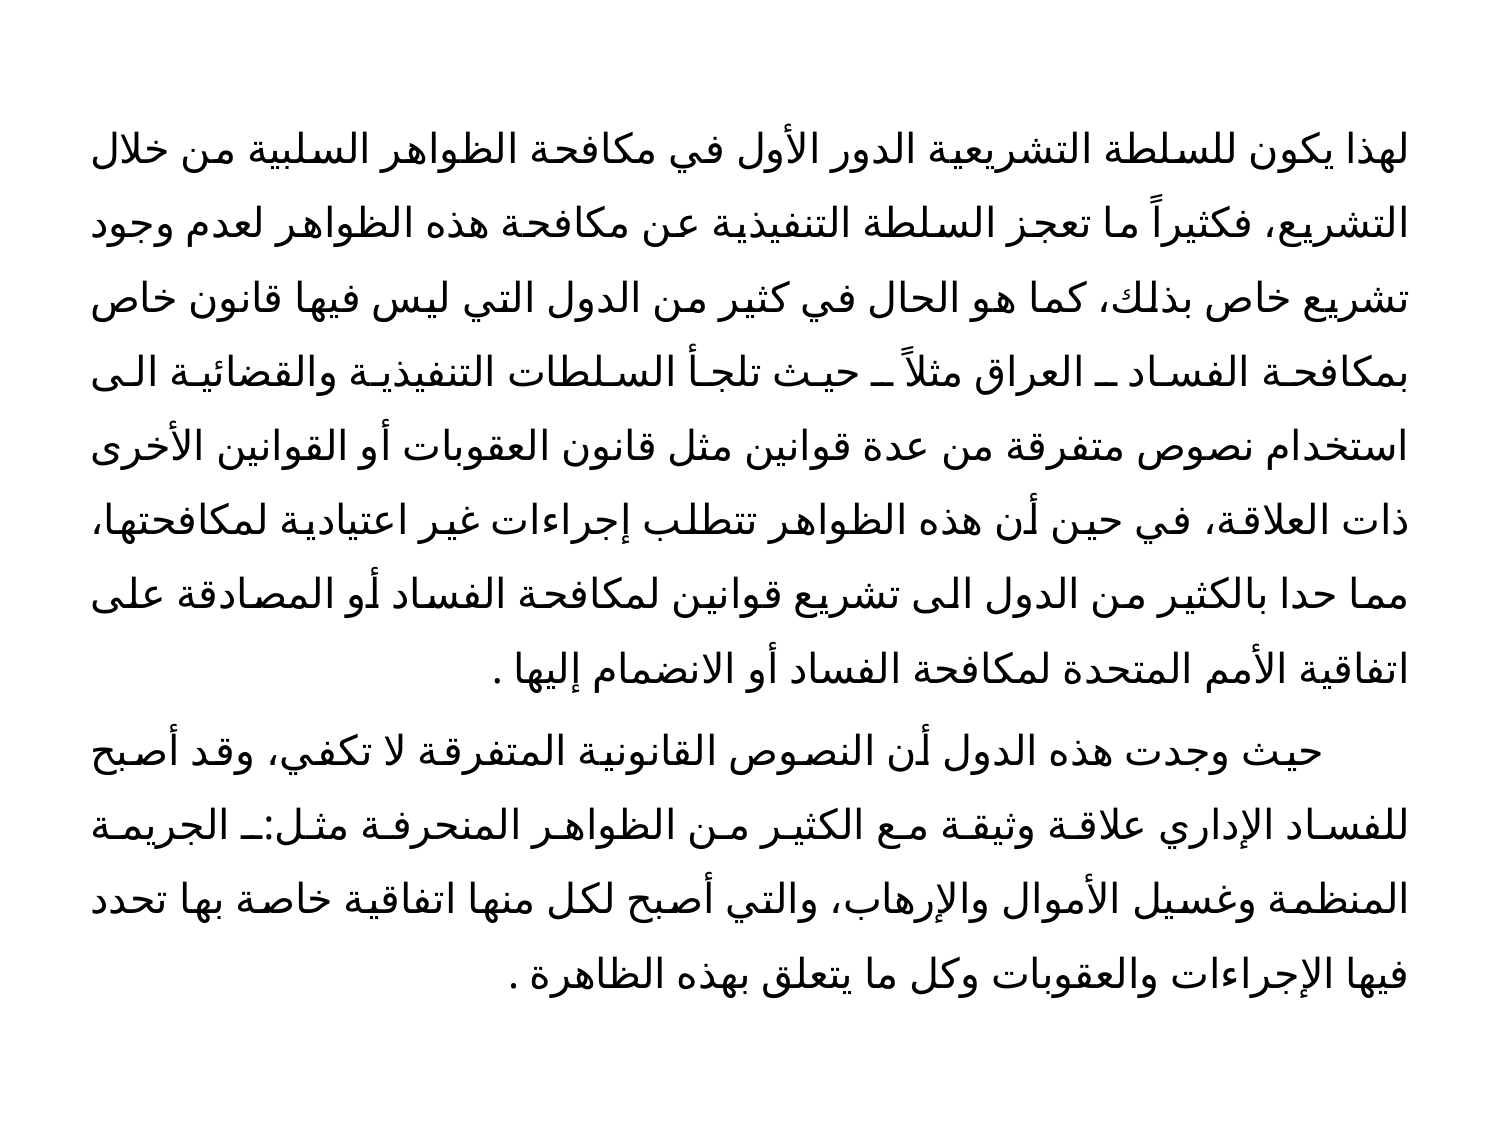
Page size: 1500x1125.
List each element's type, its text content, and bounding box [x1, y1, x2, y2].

list لهذا يكون للسلطة التشريعية الدور الأول في مكافحة الظواهر السلبية من خلال التشريع، فكثيراً ما تعجز السلطة التنفيذية عن مكافحة هذه الظواهر لعدم وجود تشريع خاص بذلك، كما هو الحال في كثير من الدول التي ليس فيها قانون خاص بمكافحة الفساد ـ العراق مثلاً ـ حيث تلجأ السلطات التنفيذية والقضائية الى استخدام نصوص متفرقة من عدة قوانين مثل قانون العقوبات أو القوانين الأخرى ذات العلاقة، في حين أن هذه الظواهر تتطلب إجراءات غير اعتيادية لمكافحتها، مما حدا بالكثير من الدول الى تشريع قوانين لمكافحة الفساد أو المصادقة على اتفاقية الأمم المتحدة لمكافحة الفساد أو الانضمام إليها . حيث وجدت هذه الدول أن النصوص القانونية المتفرقة لا تكفي، وقد أصبح للفساد الإداري علاقة وثيقة مع الكثير من الظواهر المنحرفة مثل:ـ الجريمة المنظمة وغسيل الأموال والإرهاب، والتي أصبح لكل منها اتفاقية خاصة بها تحدد فيها الإجراءات والعقوبات وكل ما يتعلق بهذه الظاهرة . [75, 90, 1425, 1005]
